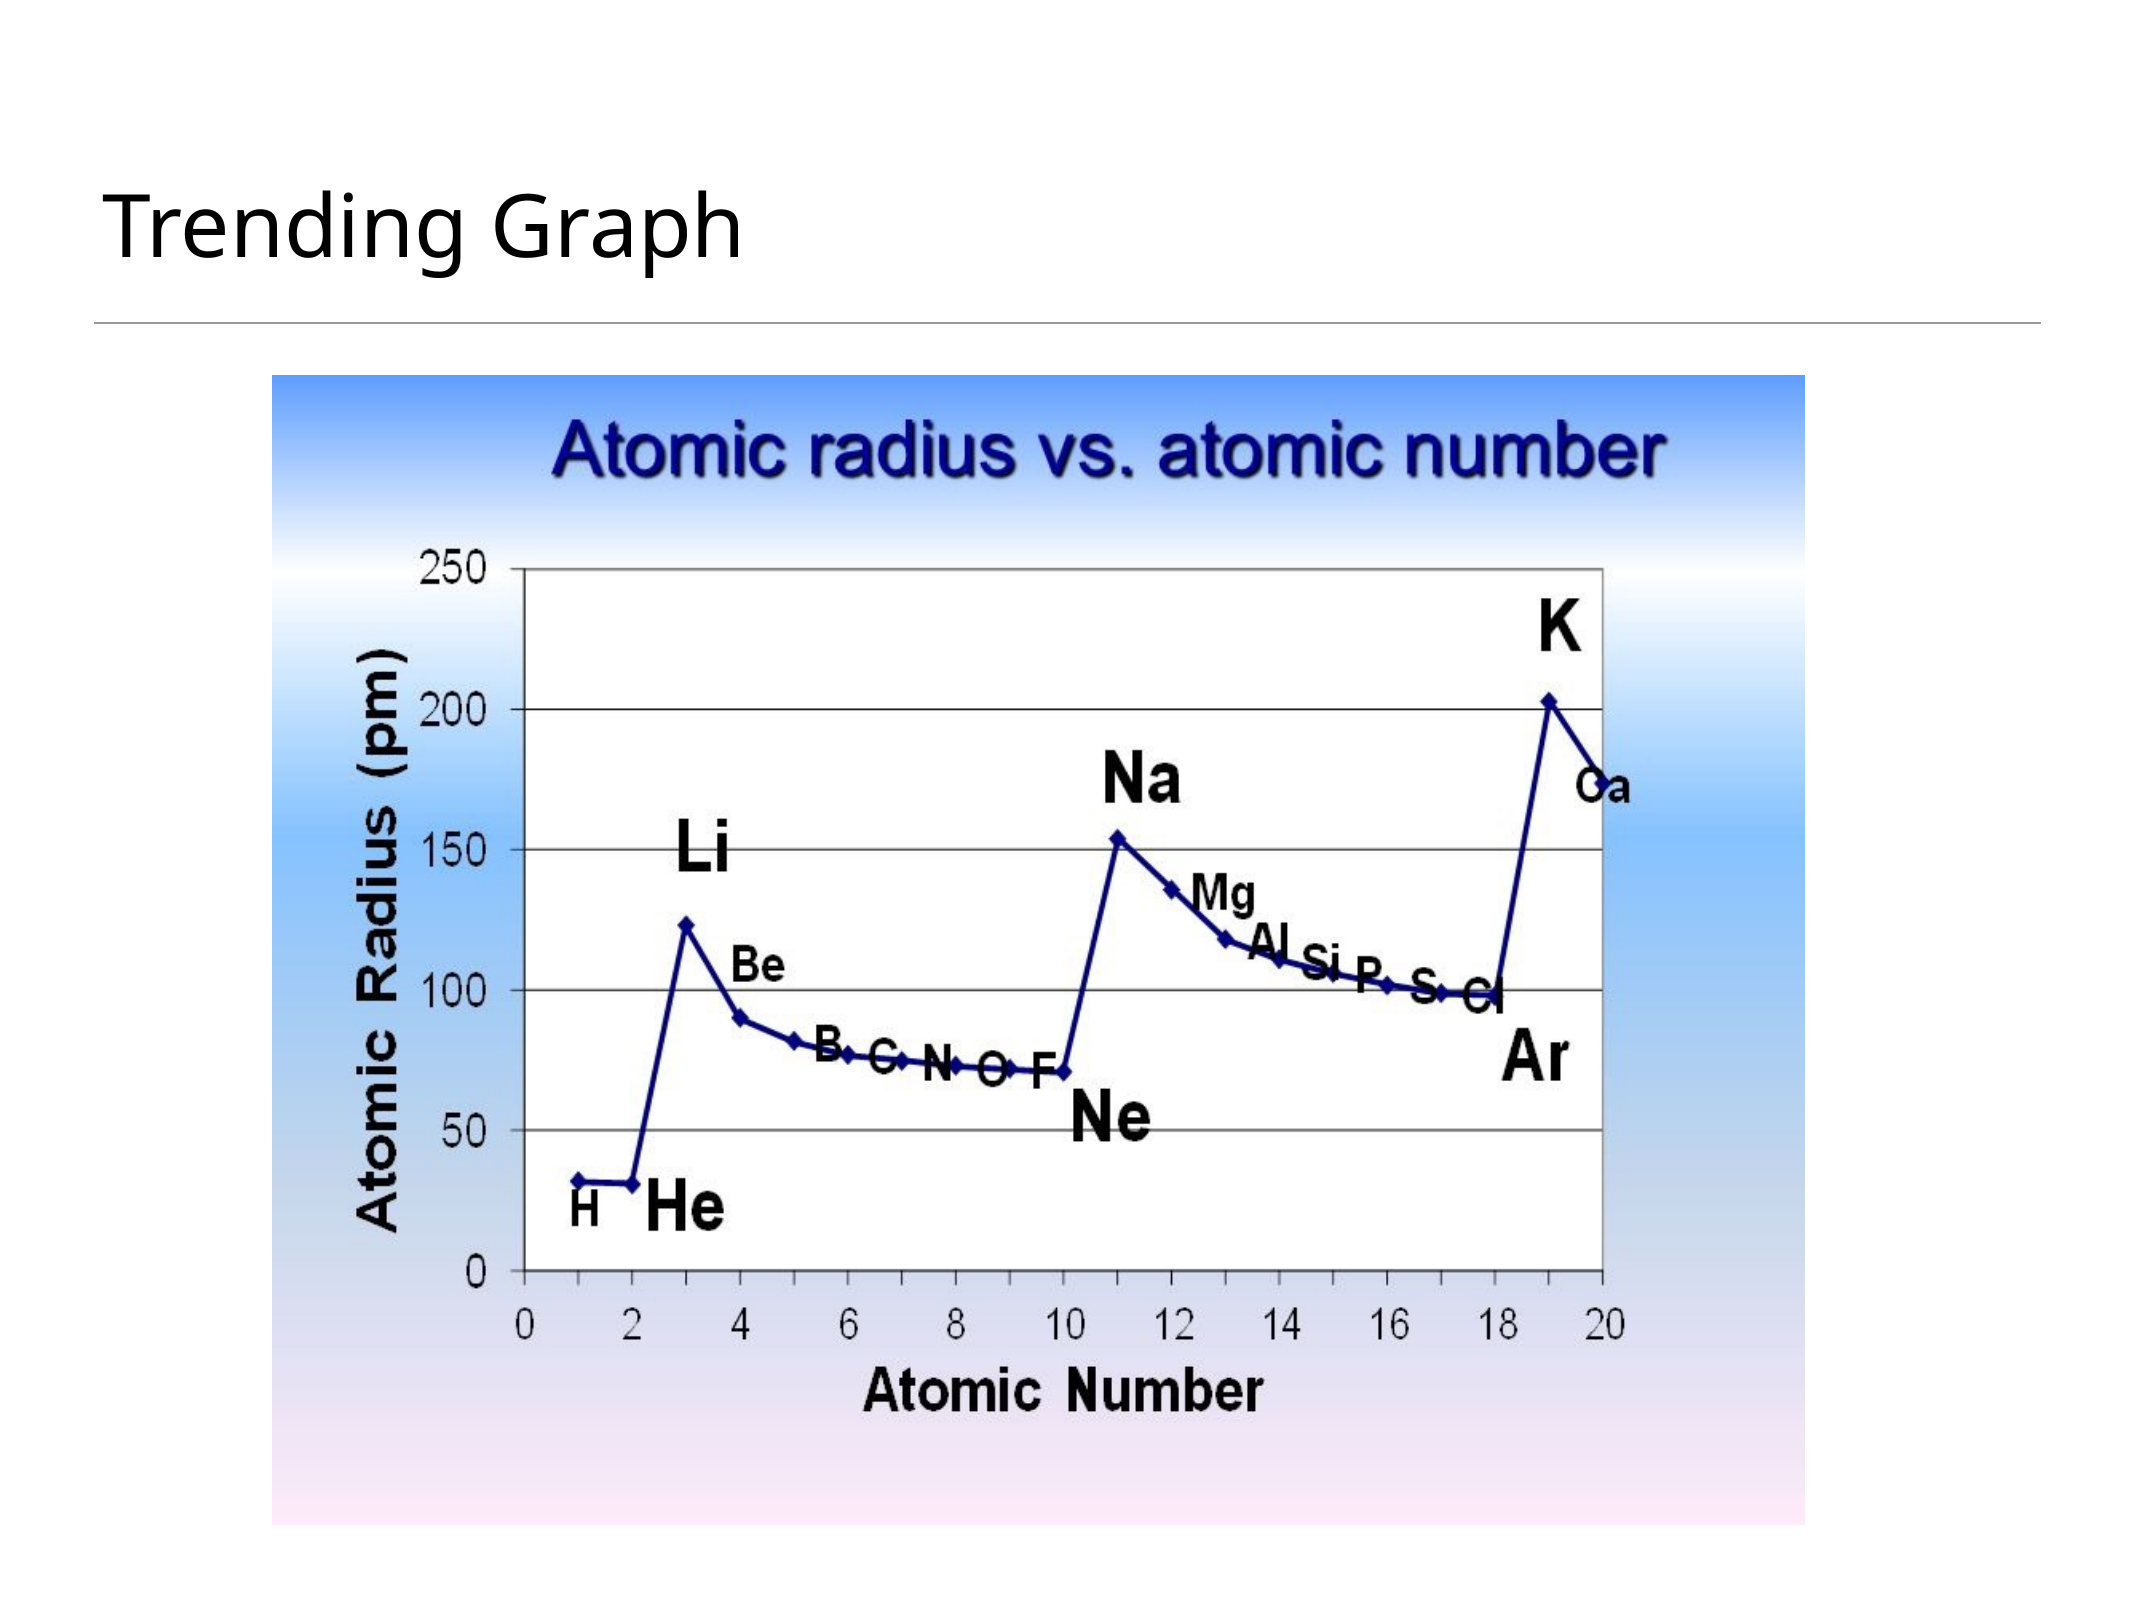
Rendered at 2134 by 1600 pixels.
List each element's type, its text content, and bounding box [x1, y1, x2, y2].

picture [272, 375, 1805, 1525]
title Trending Graph [93, 53, 2041, 284]
